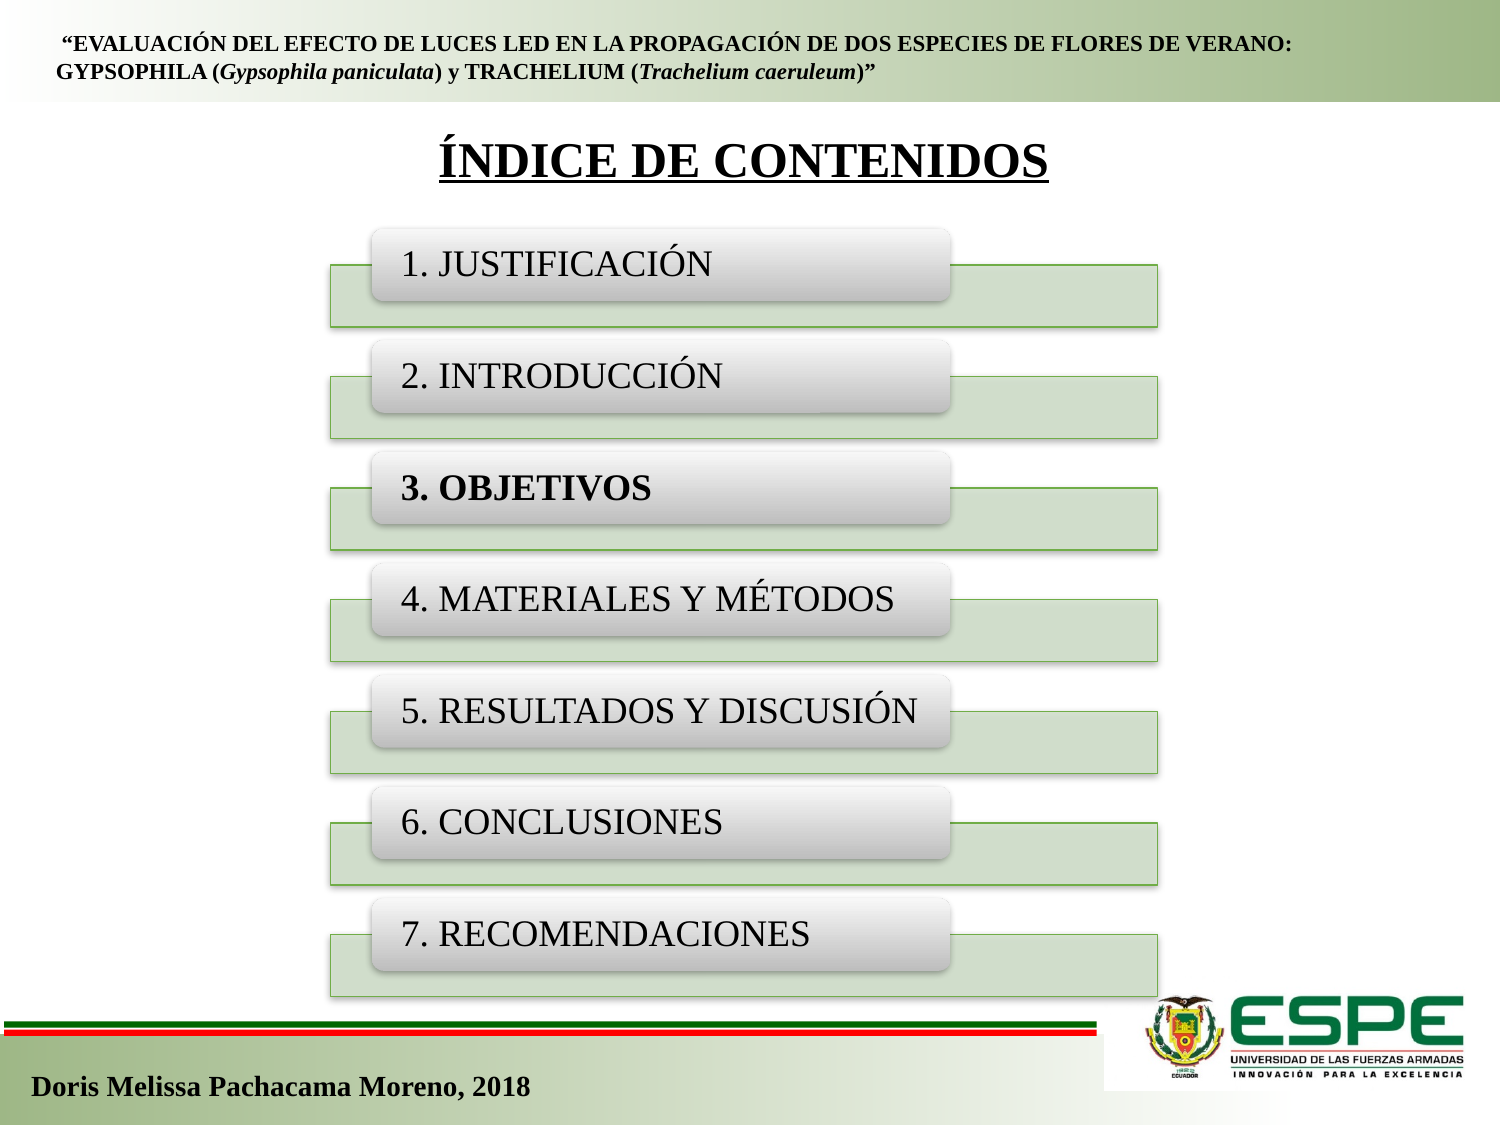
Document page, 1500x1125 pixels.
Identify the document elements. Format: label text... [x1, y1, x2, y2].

text_box “EVALUACIÓN DEL EFECTO DE LUCES LED EN LA PROPAGACIÓN DE DOS ESPECIES DE FLORES DE VERANO: GYPSOPHILA (Gypsophila paniculata) y TRACHELIUM (Trachelium caeruleum)” [41, 21, 1447, 92]
text_box Doris Melissa Pachacama Moreno, 2018 [16, 1060, 554, 1111]
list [330, 223, 1158, 1003]
text_box ÍNDICE DE CONTENIDOS [413, 119, 1075, 195]
picture [1104, 975, 1500, 1091]
